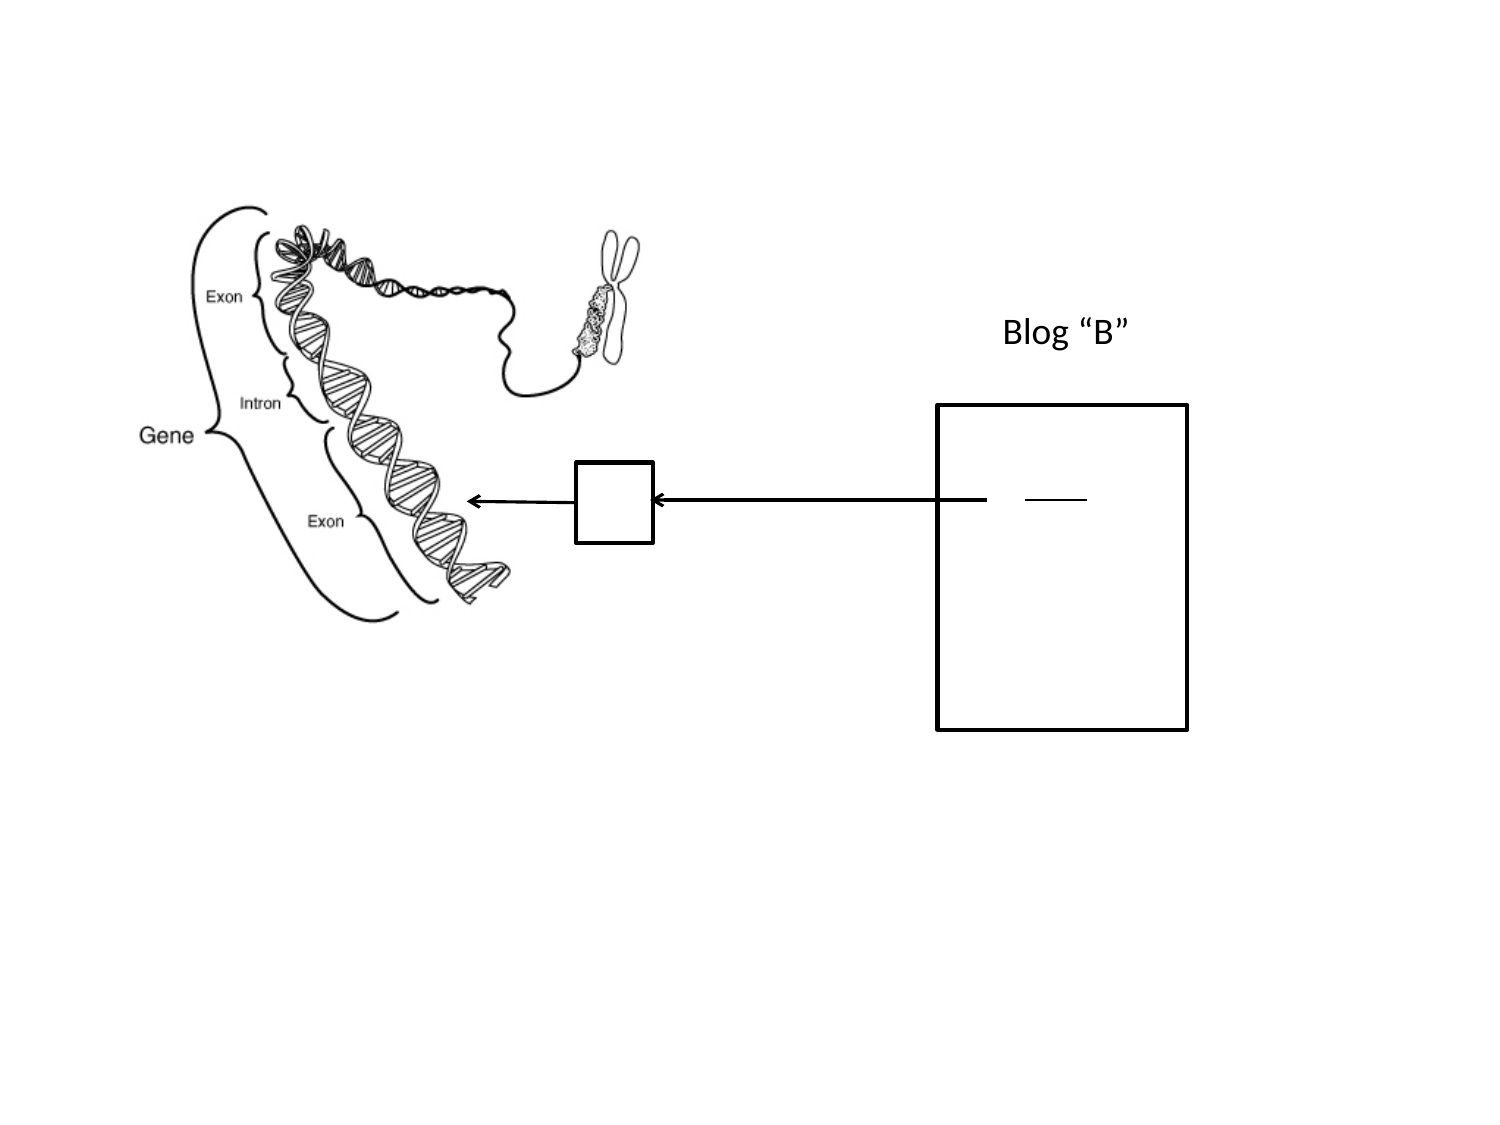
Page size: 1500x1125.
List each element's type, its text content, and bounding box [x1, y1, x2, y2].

text_box [935, 403, 1189, 732]
text_box Blog “B” [987, 299, 1145, 360]
picture [116, 192, 668, 634]
